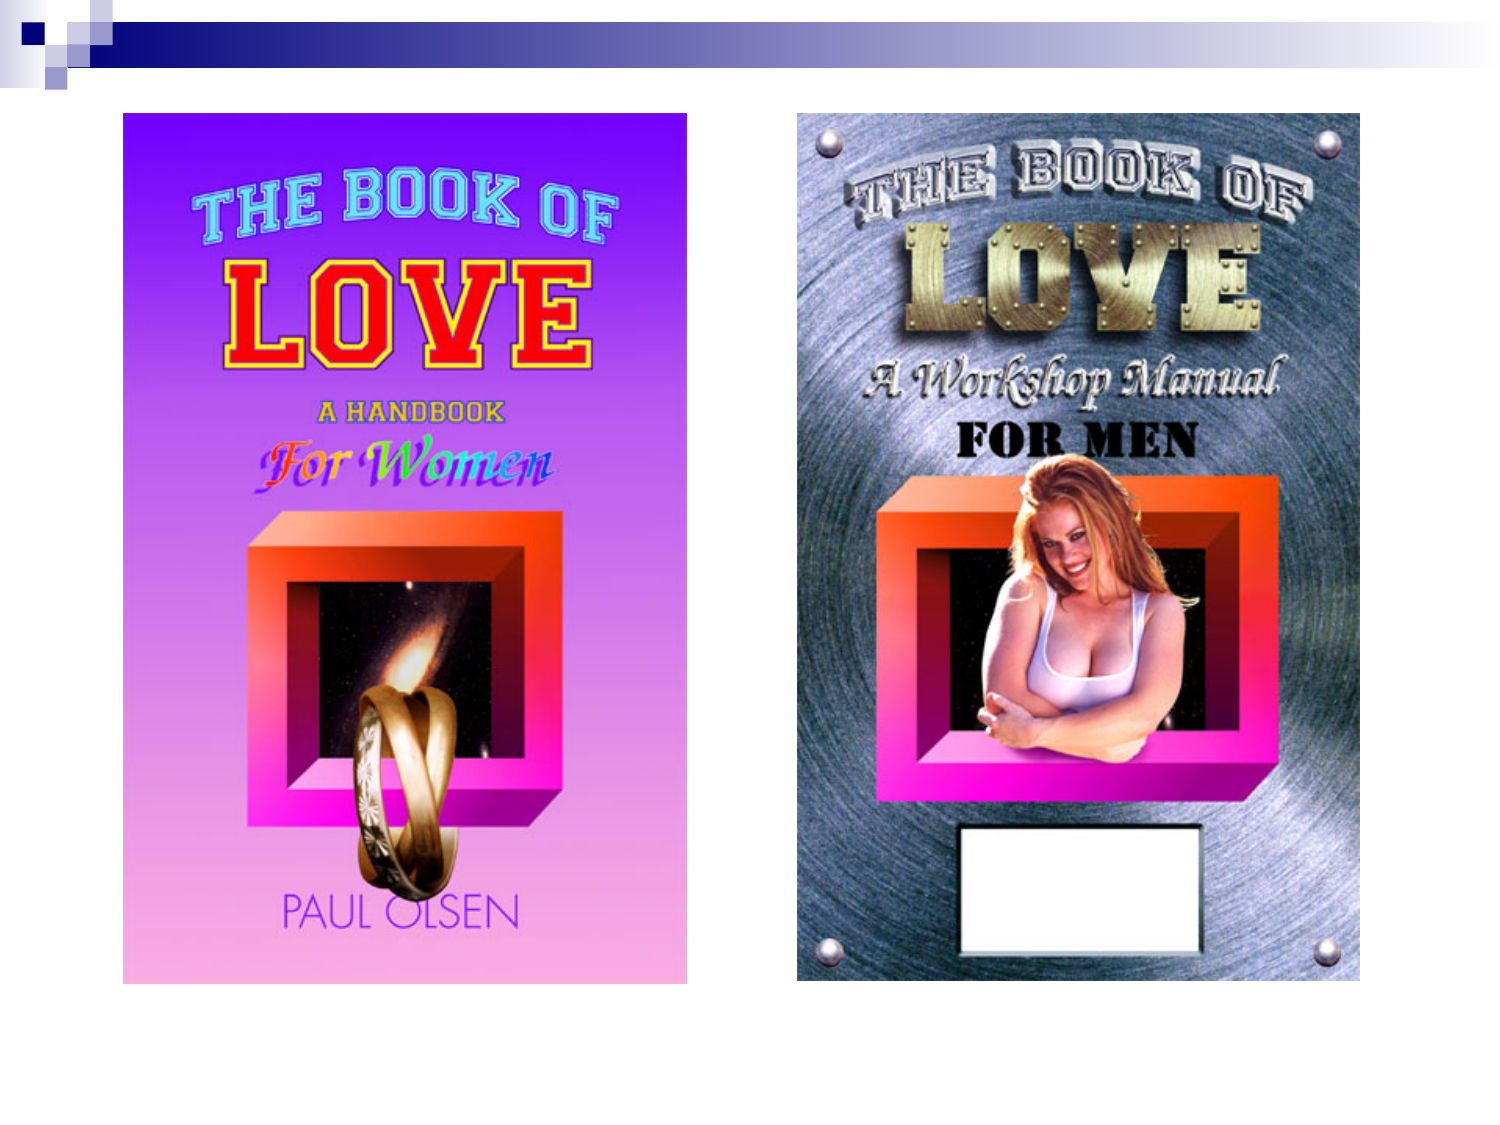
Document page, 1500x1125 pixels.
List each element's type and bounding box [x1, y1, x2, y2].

picture [123, 113, 687, 985]
picture [796, 113, 1360, 981]
